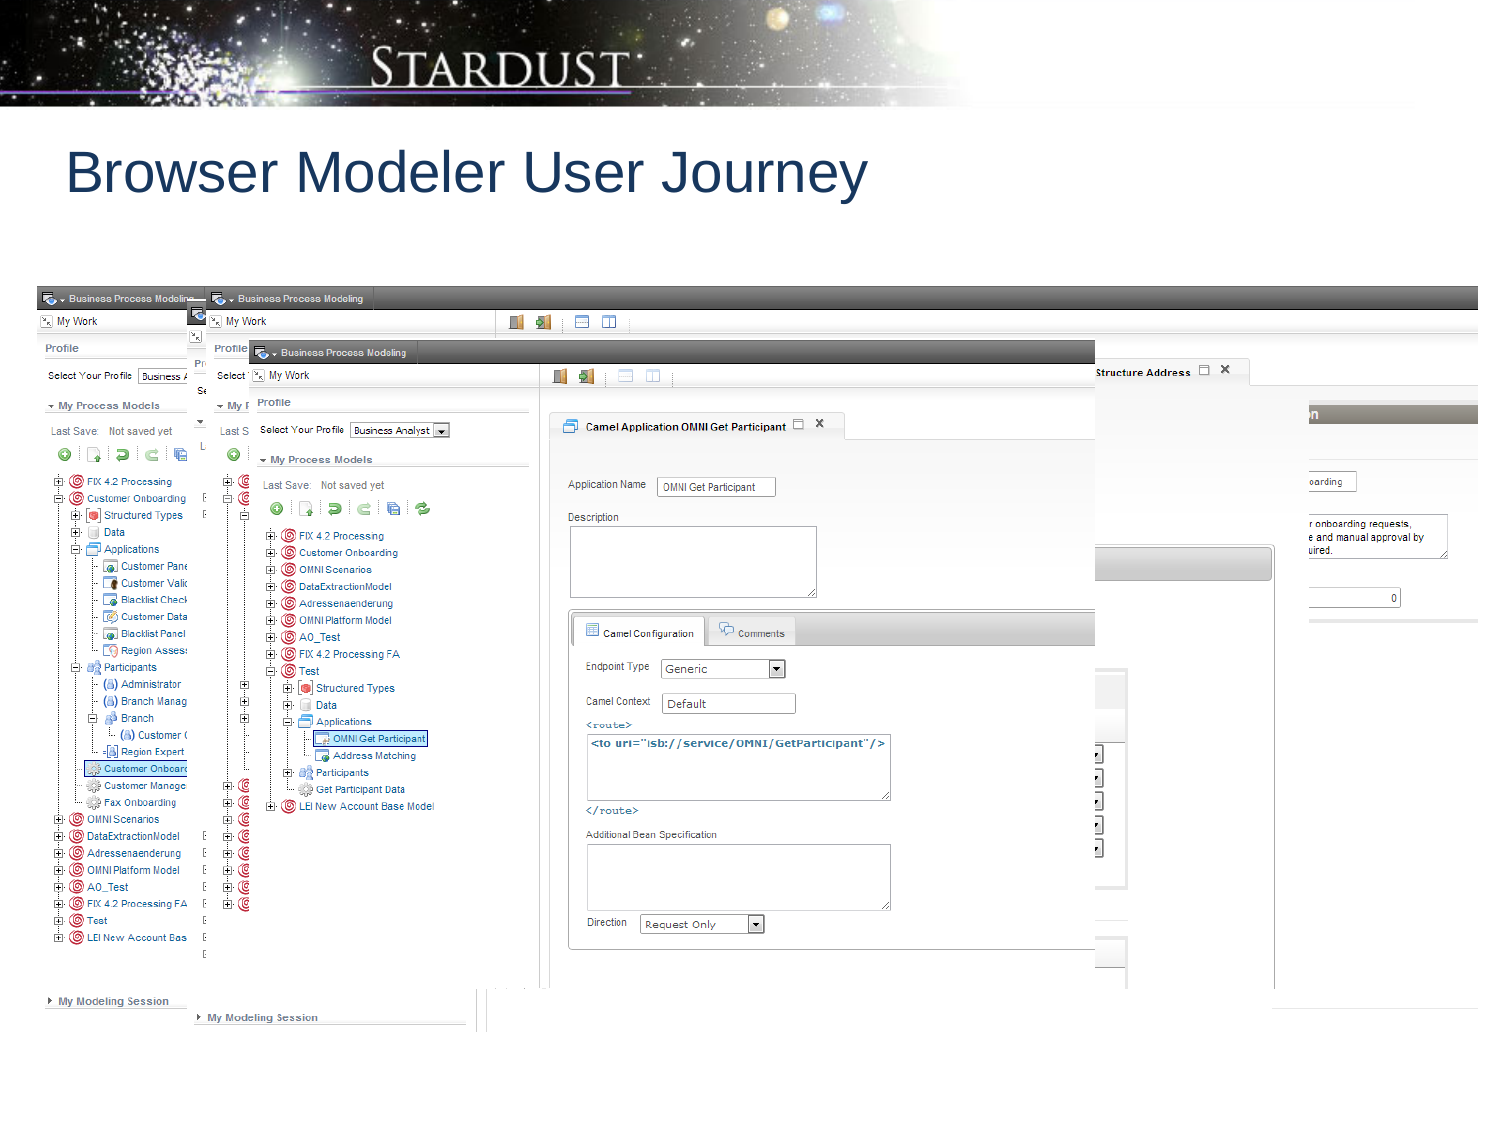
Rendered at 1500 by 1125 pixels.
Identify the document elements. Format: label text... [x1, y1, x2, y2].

picture [37, 283, 1478, 1032]
picture [0, 0, 1415, 110]
title Browser Modeler User Journey [49, 124, 1376, 213]
